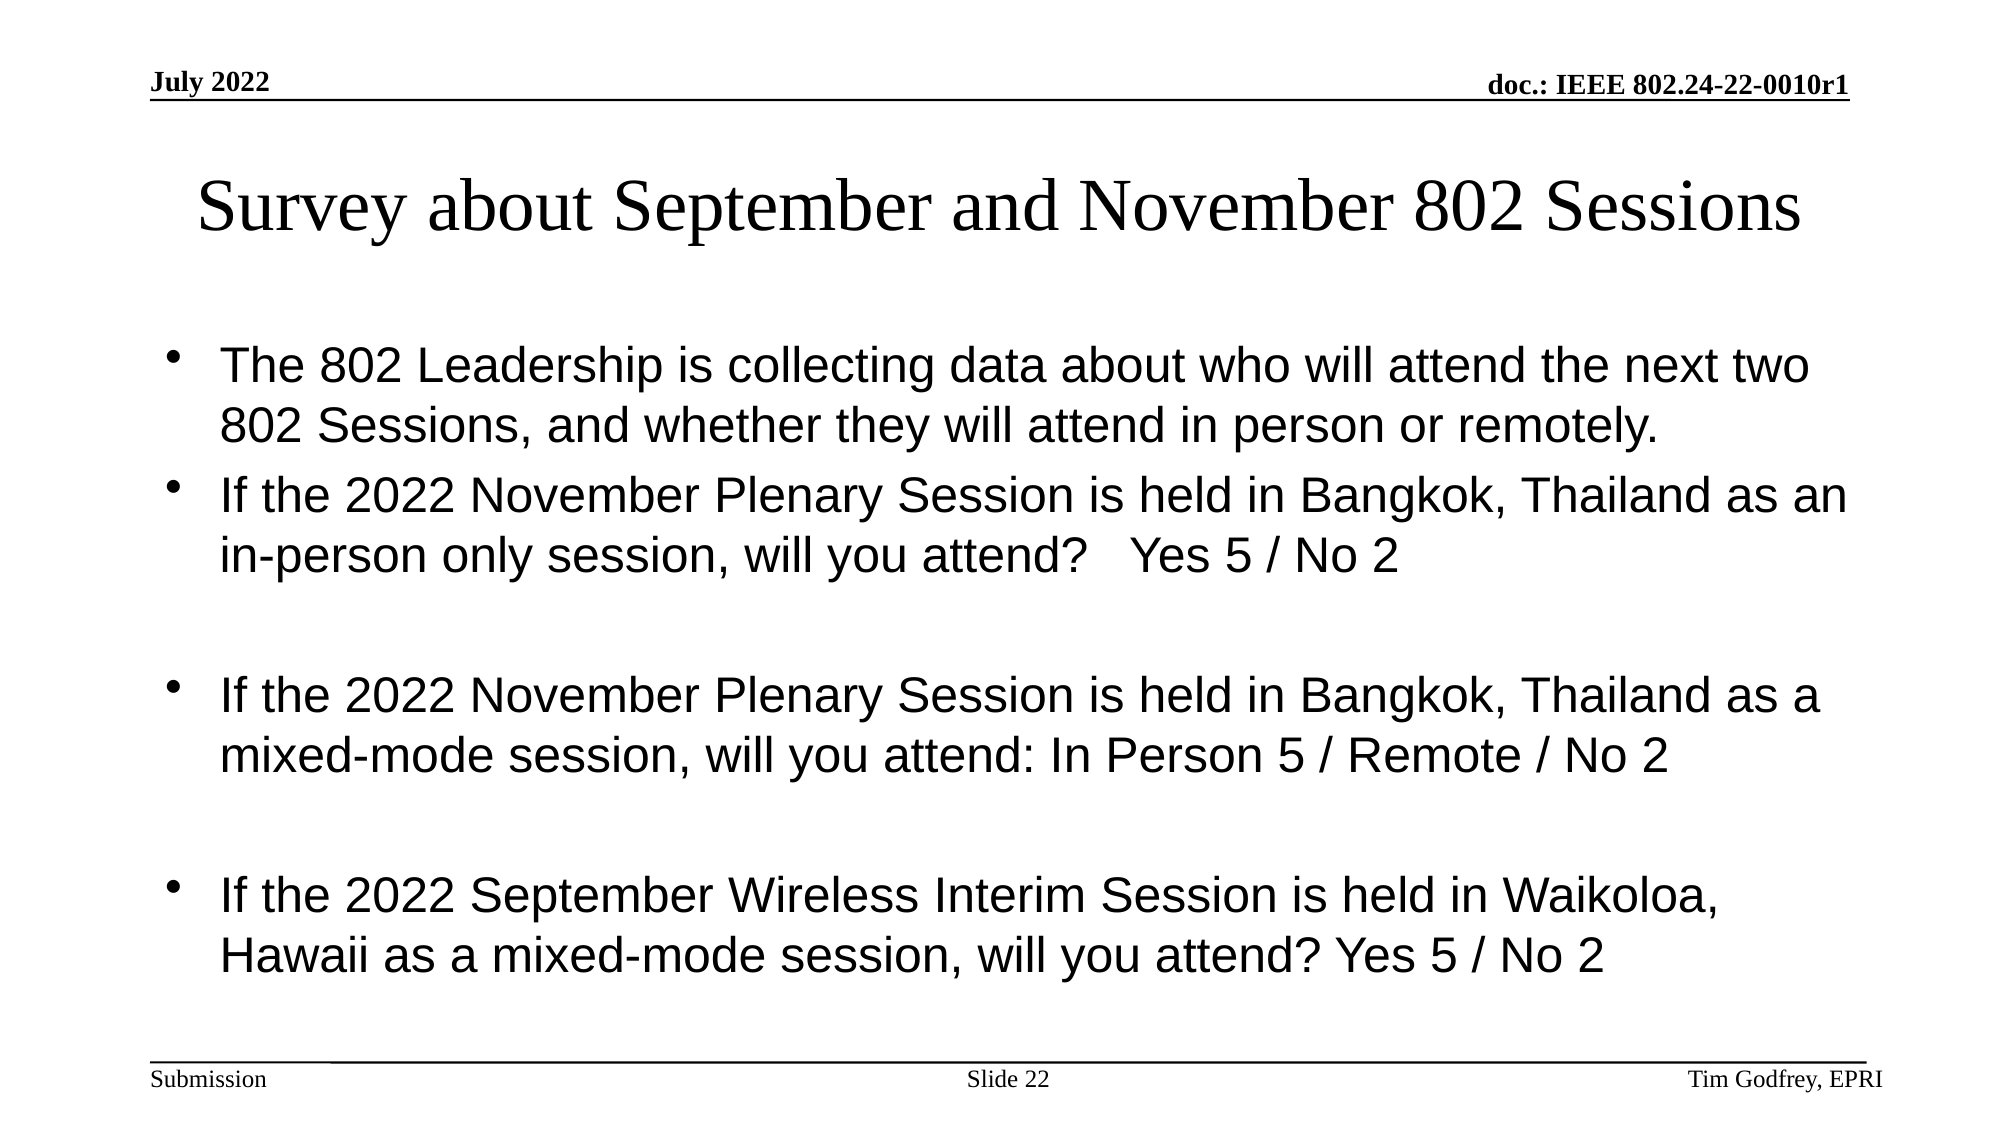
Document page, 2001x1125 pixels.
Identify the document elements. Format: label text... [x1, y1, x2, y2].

title Survey about September and November 802 Sessions [150, 112, 1850, 288]
slide_number Slide 22 [937, 1062, 1079, 1108]
list The 802 Leadership is collecting data about who will attend the next two 802 Sessions, and whether they will attend in person or remotely. If the 2022 November Plenary Session is held in Bangkok, Thailand as an in-person only session, will you attend? Yes 5 / No 2 If the 2022 November Plenary Session is held in Bangkok, Thailand as a mixed-mode session, will you attend: In Person 5 / Remote / No 2 If the 2022 September Wireless Interim Session is held in Waikoloa, Hawaii as a mixed-mode session, will you attend? Yes 5 / No 2 [150, 324, 1884, 1000]
footer Tim Godfrey, EPRI [1200, 1062, 1884, 1108]
